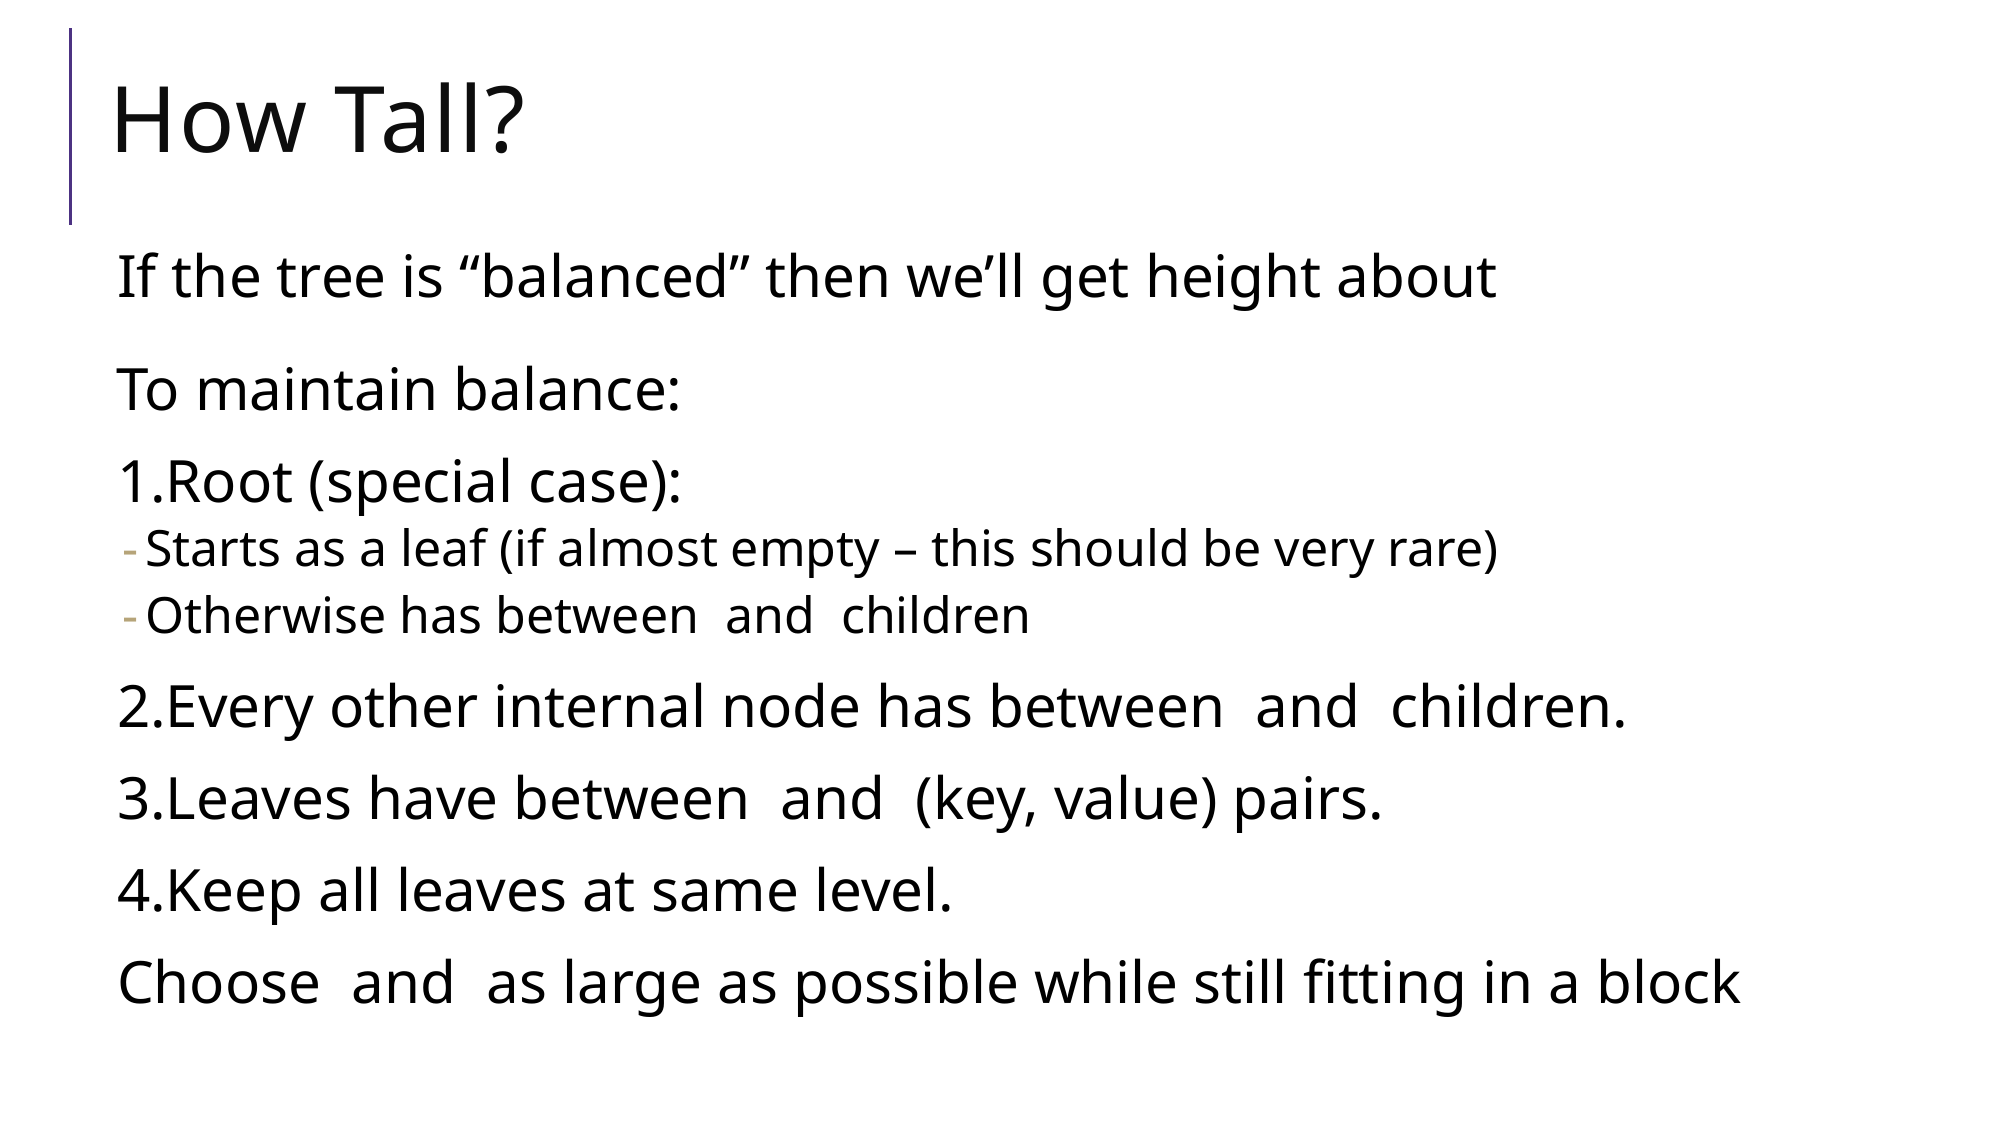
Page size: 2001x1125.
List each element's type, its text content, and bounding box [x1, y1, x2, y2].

title How Tall? [94, 43, 1930, 210]
